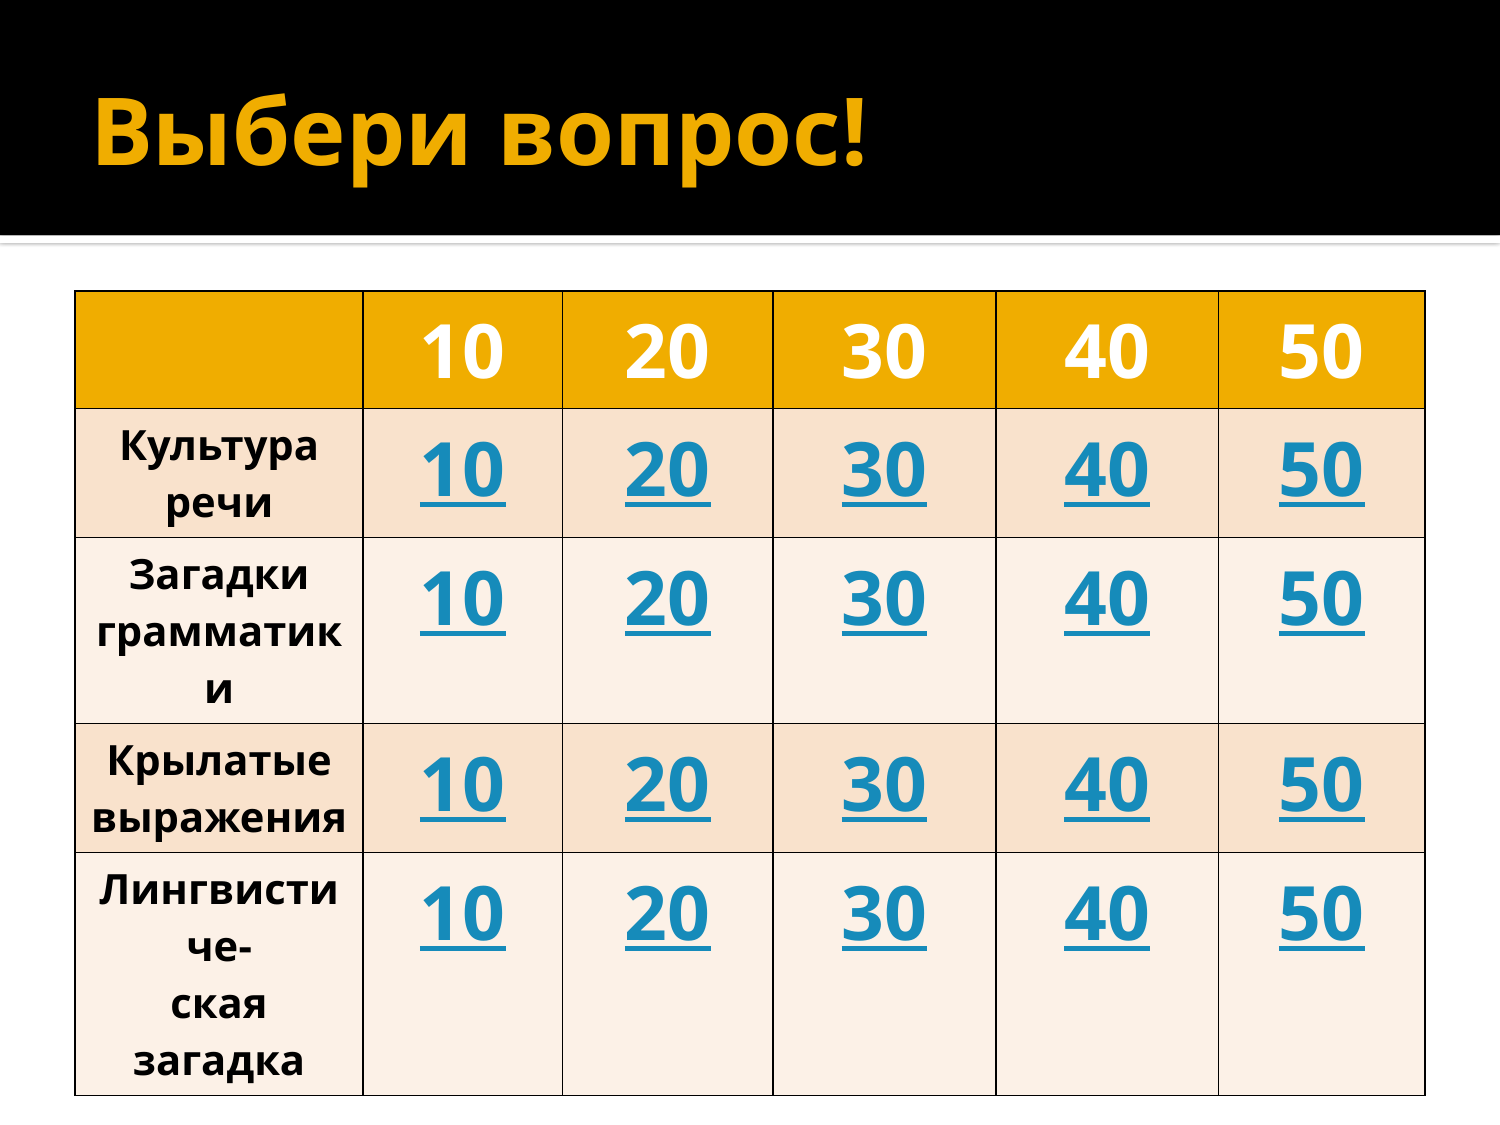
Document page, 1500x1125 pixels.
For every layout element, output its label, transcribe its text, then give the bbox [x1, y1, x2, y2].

table_cell 20 [563, 853, 772, 1095]
table_cell 20 [563, 724, 772, 852]
table_cell 50 [1219, 538, 1424, 723]
table_cell 50 [1219, 853, 1424, 1095]
table_cell 40 [997, 409, 1218, 537]
table_header 10 [364, 292, 562, 408]
table_header 40 [997, 292, 1218, 408]
table_cell 50 [1219, 409, 1424, 537]
table_cell Лингвистиче- ская загадка [76, 853, 362, 1095]
table_cell 30 [774, 853, 995, 1095]
table_cell 40 [997, 538, 1218, 723]
table_cell 40 [997, 853, 1218, 1095]
table_cell 10 [364, 409, 562, 537]
table_header 50 [1219, 292, 1424, 408]
table_cell Культура речи [76, 409, 362, 537]
table_header [76, 292, 362, 408]
table_cell 40 [997, 724, 1218, 852]
table_cell 10 [364, 853, 562, 1095]
table_cell 20 [563, 538, 772, 723]
table_cell 10 [364, 724, 562, 852]
title Выбери вопрос! [75, 25, 1425, 231]
table_header 20 [563, 292, 772, 408]
table_cell 30 [774, 538, 995, 723]
table_header 30 [774, 292, 995, 408]
table_cell 30 [774, 409, 995, 537]
table_cell Крылатые выражения [76, 724, 362, 852]
table_cell 10 [364, 538, 562, 723]
table_cell 50 [1219, 724, 1424, 852]
table_cell 20 [563, 409, 772, 537]
table_cell Загадки грамматики [76, 538, 362, 723]
table_cell 30 [774, 724, 995, 852]
